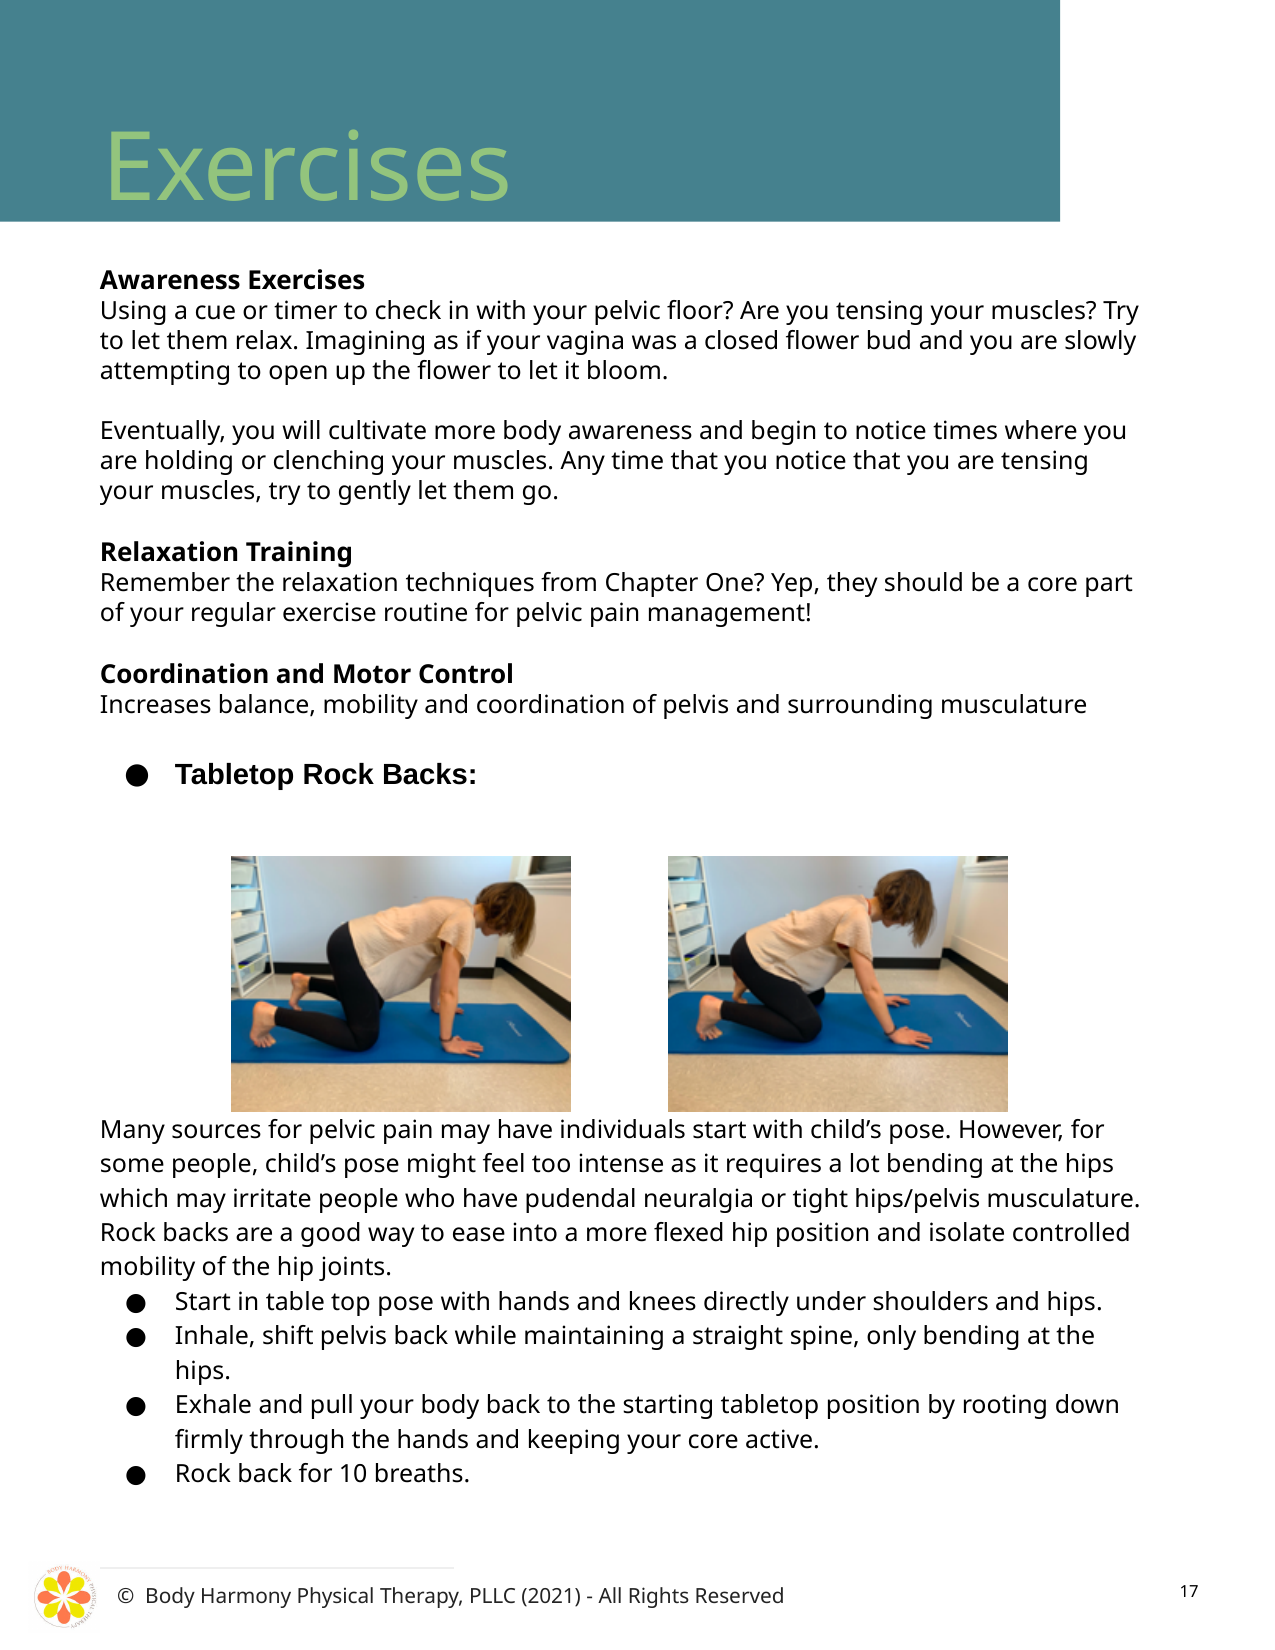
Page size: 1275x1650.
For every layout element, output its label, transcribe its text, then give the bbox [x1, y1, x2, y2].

picture [28, 1561, 101, 1634]
picture [668, 856, 1008, 1112]
picture [230, 856, 571, 1112]
text_box 17 [1179, 1580, 1211, 1604]
text_box [0, 0, 1061, 222]
title Exercises [99, 102, 756, 222]
text_box © Body Harmony Physical Therapy, PLLC (2021) - All Rights Reserved [105, 1567, 979, 1632]
text_box Awareness Exercises Using a cue or timer to check in with your pelvic floor? Are you tensing your muscles? Try to let them relax. Imagining as if your vagina was a closed flower bud and you are slowly attempting to open up the flower to let it bloom. Eventually, you will cultivate more body awareness and begin to notice times where you are holding or clenching your muscles. Any time that you notice that you are tensing your muscles, try to gently let them go. Relaxation Training Remember the relaxation techniques from Chapter One? Yep, they should be a core part of your regular exercise routine for pelvic pain management! Coordination and Motor Control Increases balance, mobility and coordination of pelvis and surrounding musculature Tabletop Rock Backs: Many sources for pelvic pain may have individuals start with child’s pose. However, for some people, child’s pose might feel too intense as it requires a lot bending at the hips which may irritate people who have pudendal neuralgia or tight hips/pelvis musculature. Rock backs are a good way to ease into a more flexed hip position and isolate controlled mobility of the hip joints. Start in table top pose with hands and knees directly under shoulders and hips. Inhale, shift pelvis back while maintaining a straight spine, only bending at the hips. Exhale and pull your body back to the starting tabletop position by rooting down firmly through the hands and keeping your core active. Rock back for 10 breaths. [99, 261, 1144, 1004]
